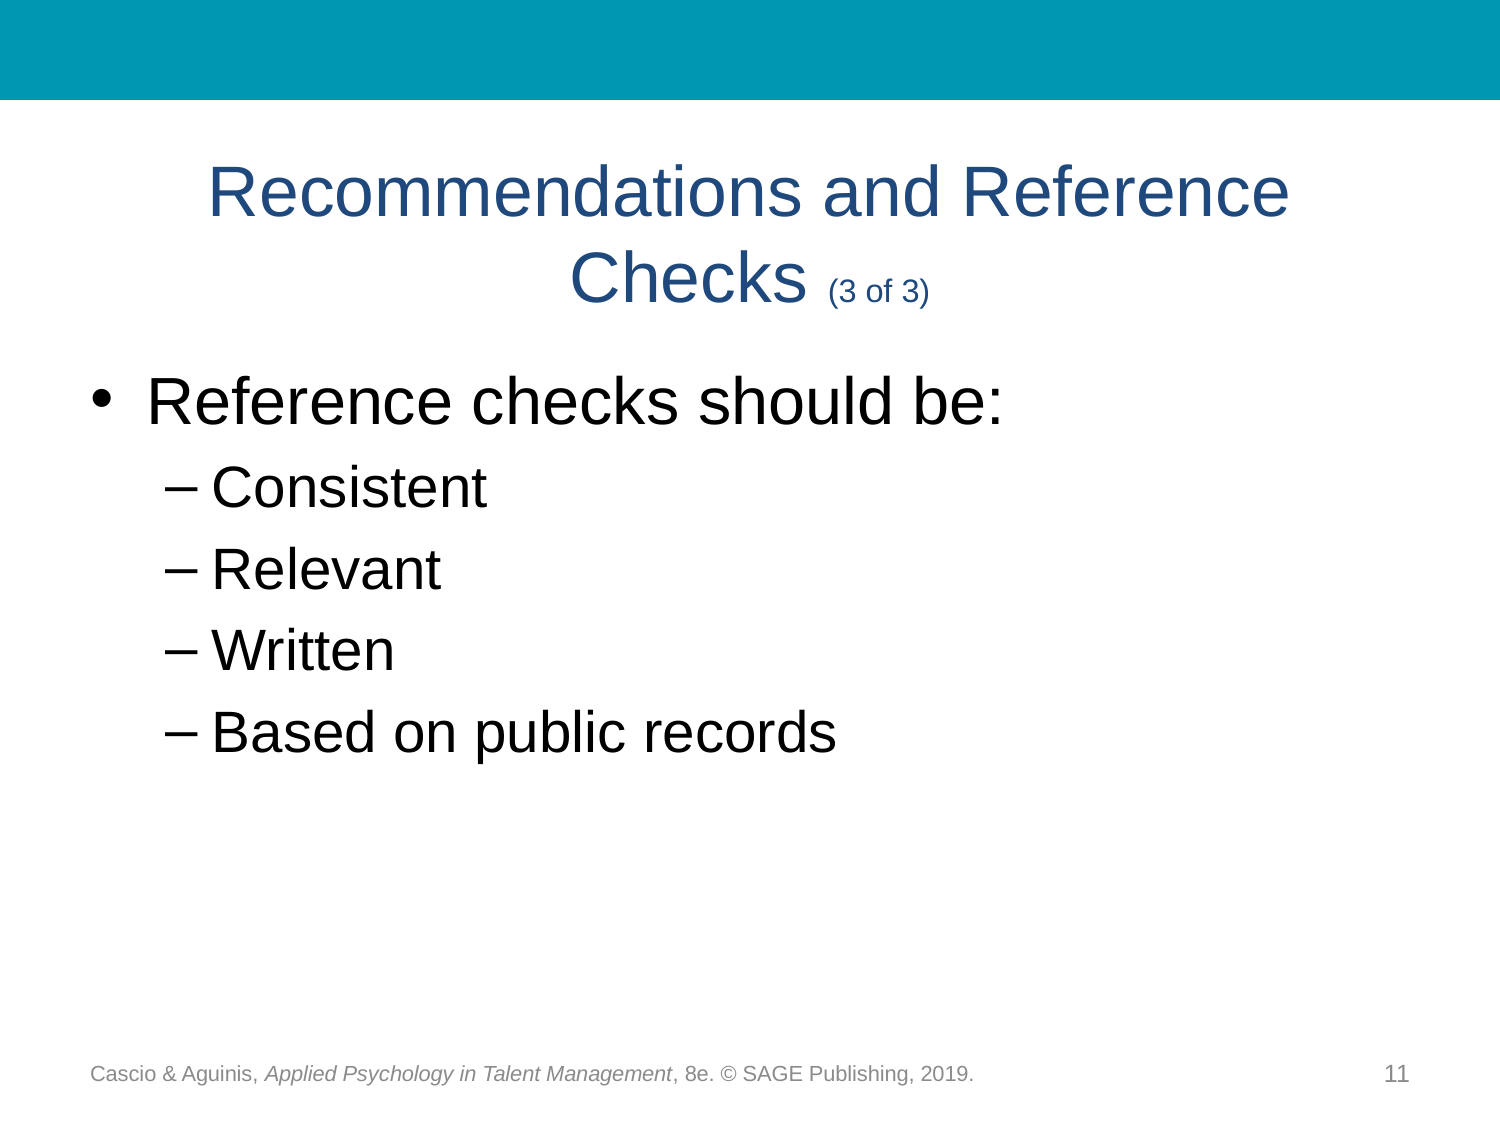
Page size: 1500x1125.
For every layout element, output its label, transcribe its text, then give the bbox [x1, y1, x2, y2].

slide_number 11 [1350, 1042, 1425, 1103]
title Recommendations and Reference Checks (3 of 3) [75, 137, 1425, 325]
footer Cascio & Aguinis, Applied Psychology in Talent Management, 8e. © SAGE Publishing, 2019. [75, 1042, 1313, 1103]
list Reference checks should be: Consistent Relevant Written Based on public records [75, 350, 1425, 1005]
